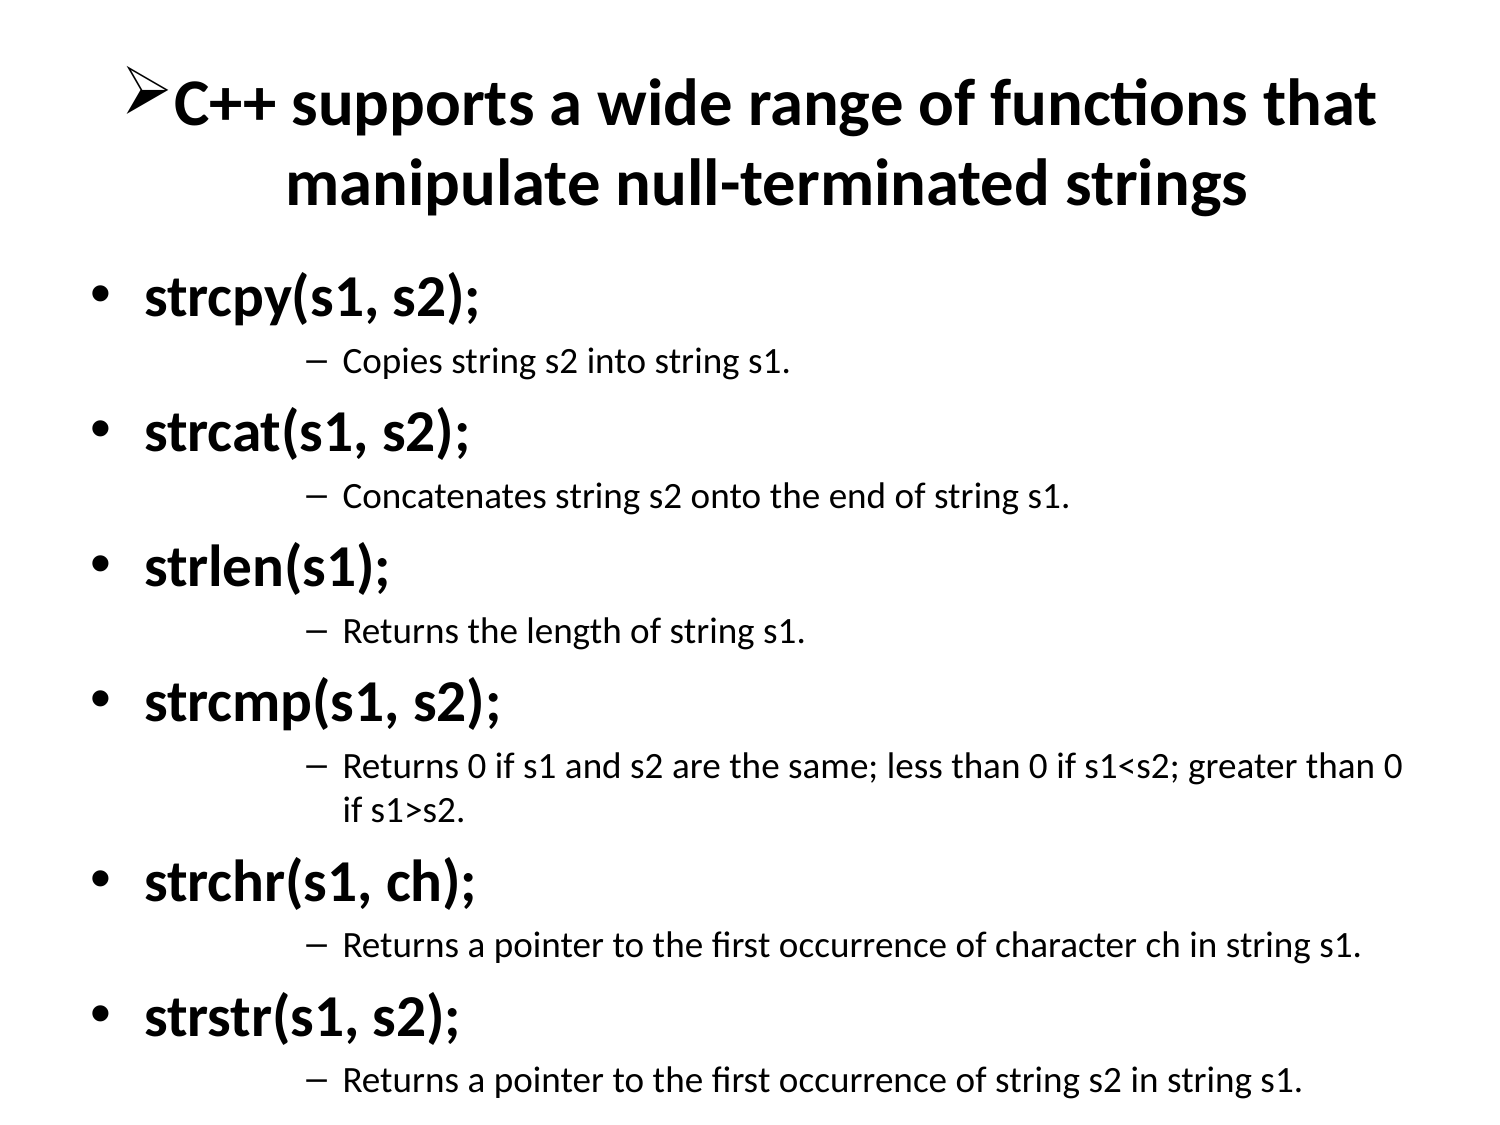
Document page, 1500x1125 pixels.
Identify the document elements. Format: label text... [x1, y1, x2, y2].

list strcpy(s1, s2); Copies string s2 into string s1. strcat(s1, s2); Concatenates string s2 onto the end of string s1. strlen(s1); Returns the length of string s1. strcmp(s1, s2); Returns 0 if s1 and s2 are the same; less than 0 if s1<s2; greater than 0 if s1>s2. strchr(s1, ch); Returns a pointer to the first occurrence of character ch in string s1. strstr(s1, s2); Returns a pointer to the first occurrence of string s2 in string s1. [75, 249, 1425, 1113]
title C++ supports a wide range of functions that manipulate null-terminated strings [75, 45, 1425, 233]
